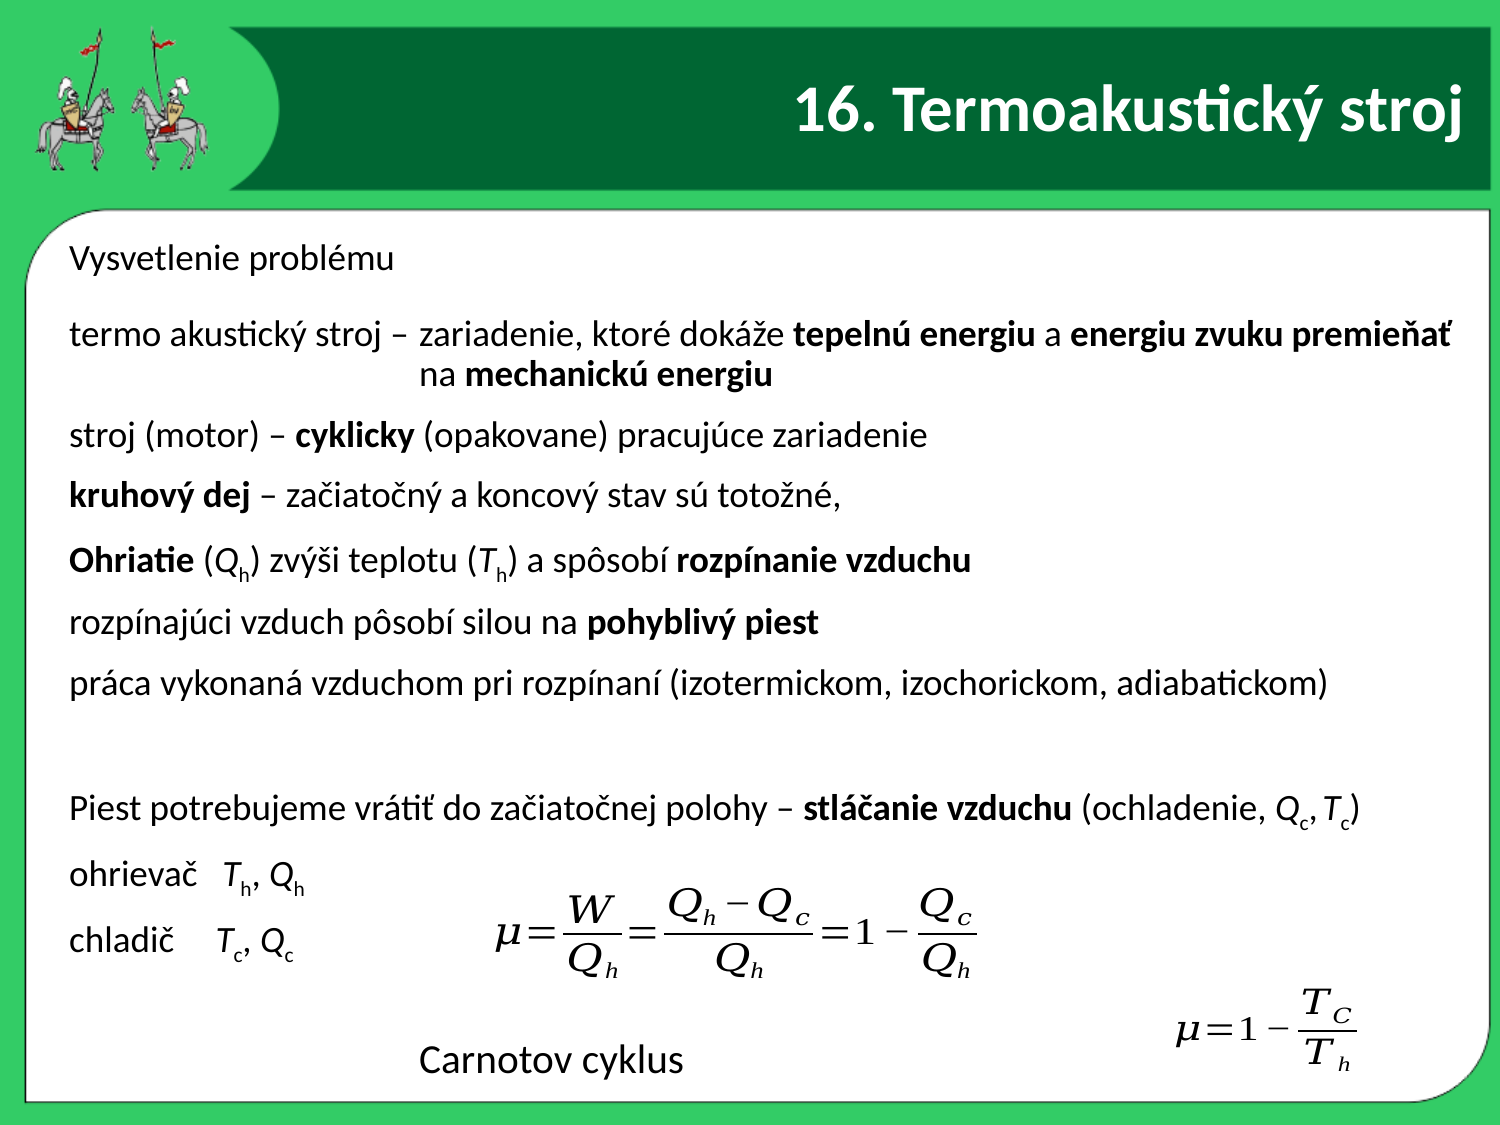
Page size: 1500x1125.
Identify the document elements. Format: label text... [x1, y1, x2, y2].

picture [0, 0, 1500, 1125]
title 16. Termoakustický stroj [247, 29, 1480, 192]
